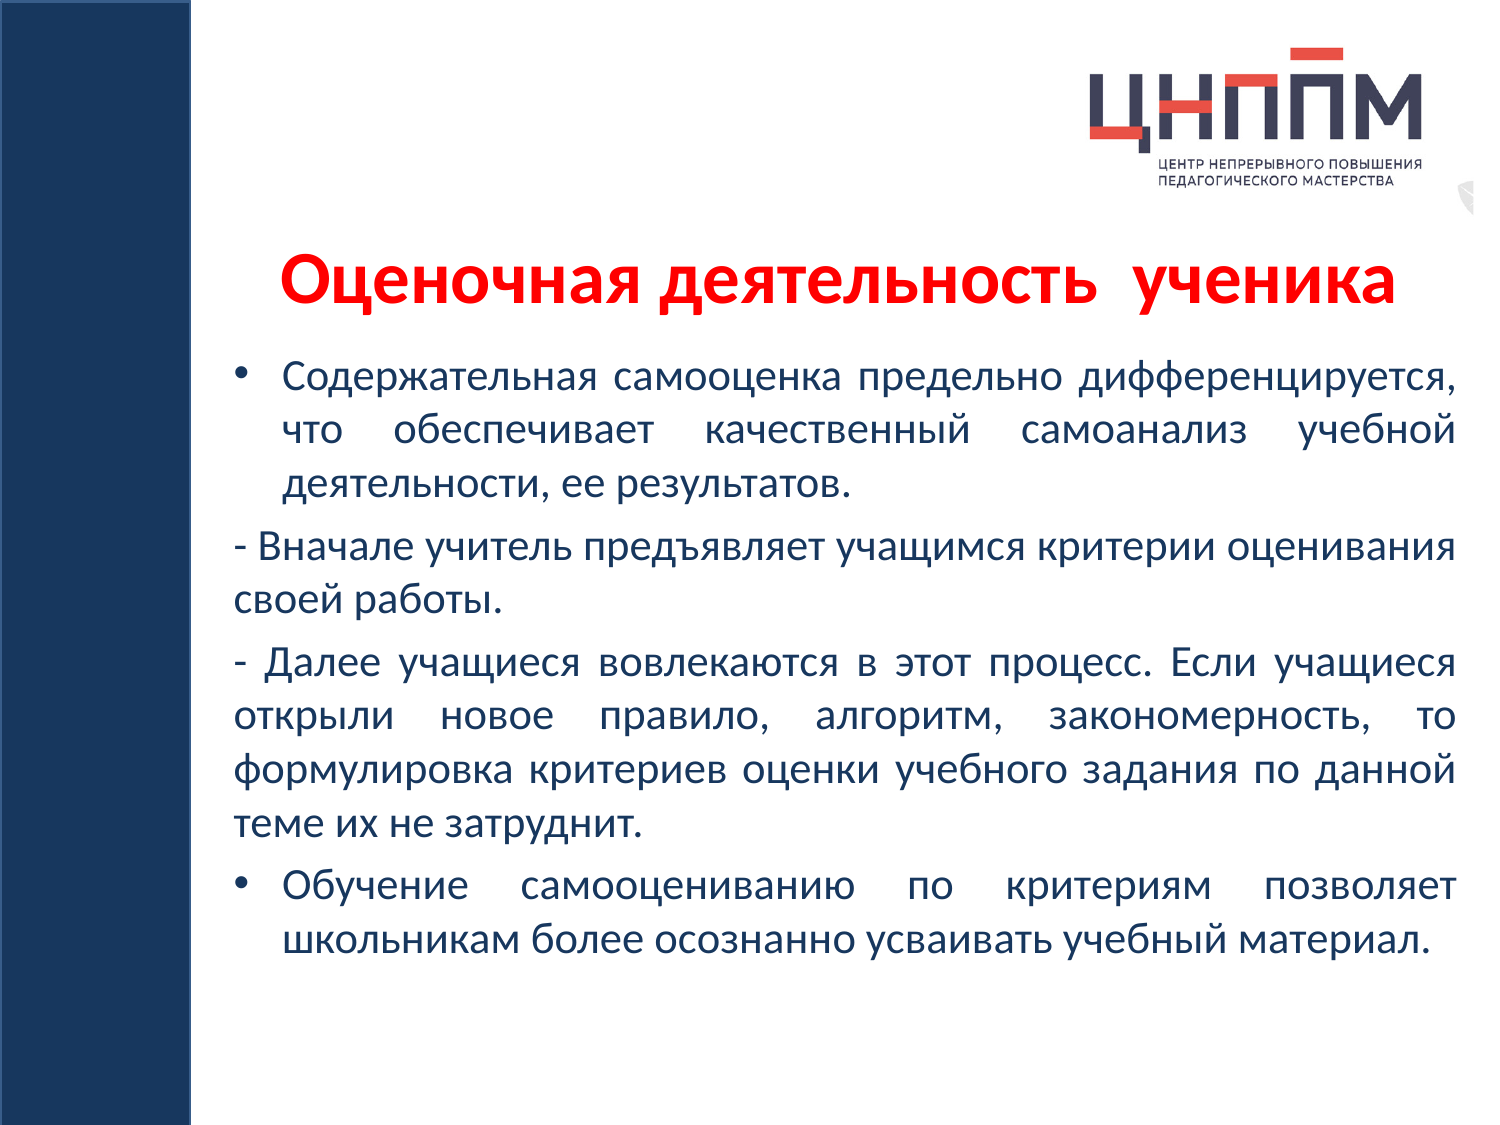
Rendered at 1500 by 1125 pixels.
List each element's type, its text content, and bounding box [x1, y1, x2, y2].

title Оценочная деятельность ученика [253, 225, 1425, 321]
picture [0, 0, 192, 1125]
picture [1068, 42, 1474, 222]
list Содержательная самооценка предельно дифференцируется, что обеспечивает качественный самоанализ учебной деятельности, ее результатов. - Вначале учитель предъявляет учащимся критерии оценивания своей работы. - Далее учащиеся вовлекаются в этот процесс. Если учащиеся открыли новое правило, алгоритм, закономерность, то формулировка критериев оценки учебного задания по данной теме их не затруднит. Обучение самооцениванию по критериям позволяет школьникам более осознанно усваивать учебный материал. [218, 338, 1474, 1012]
